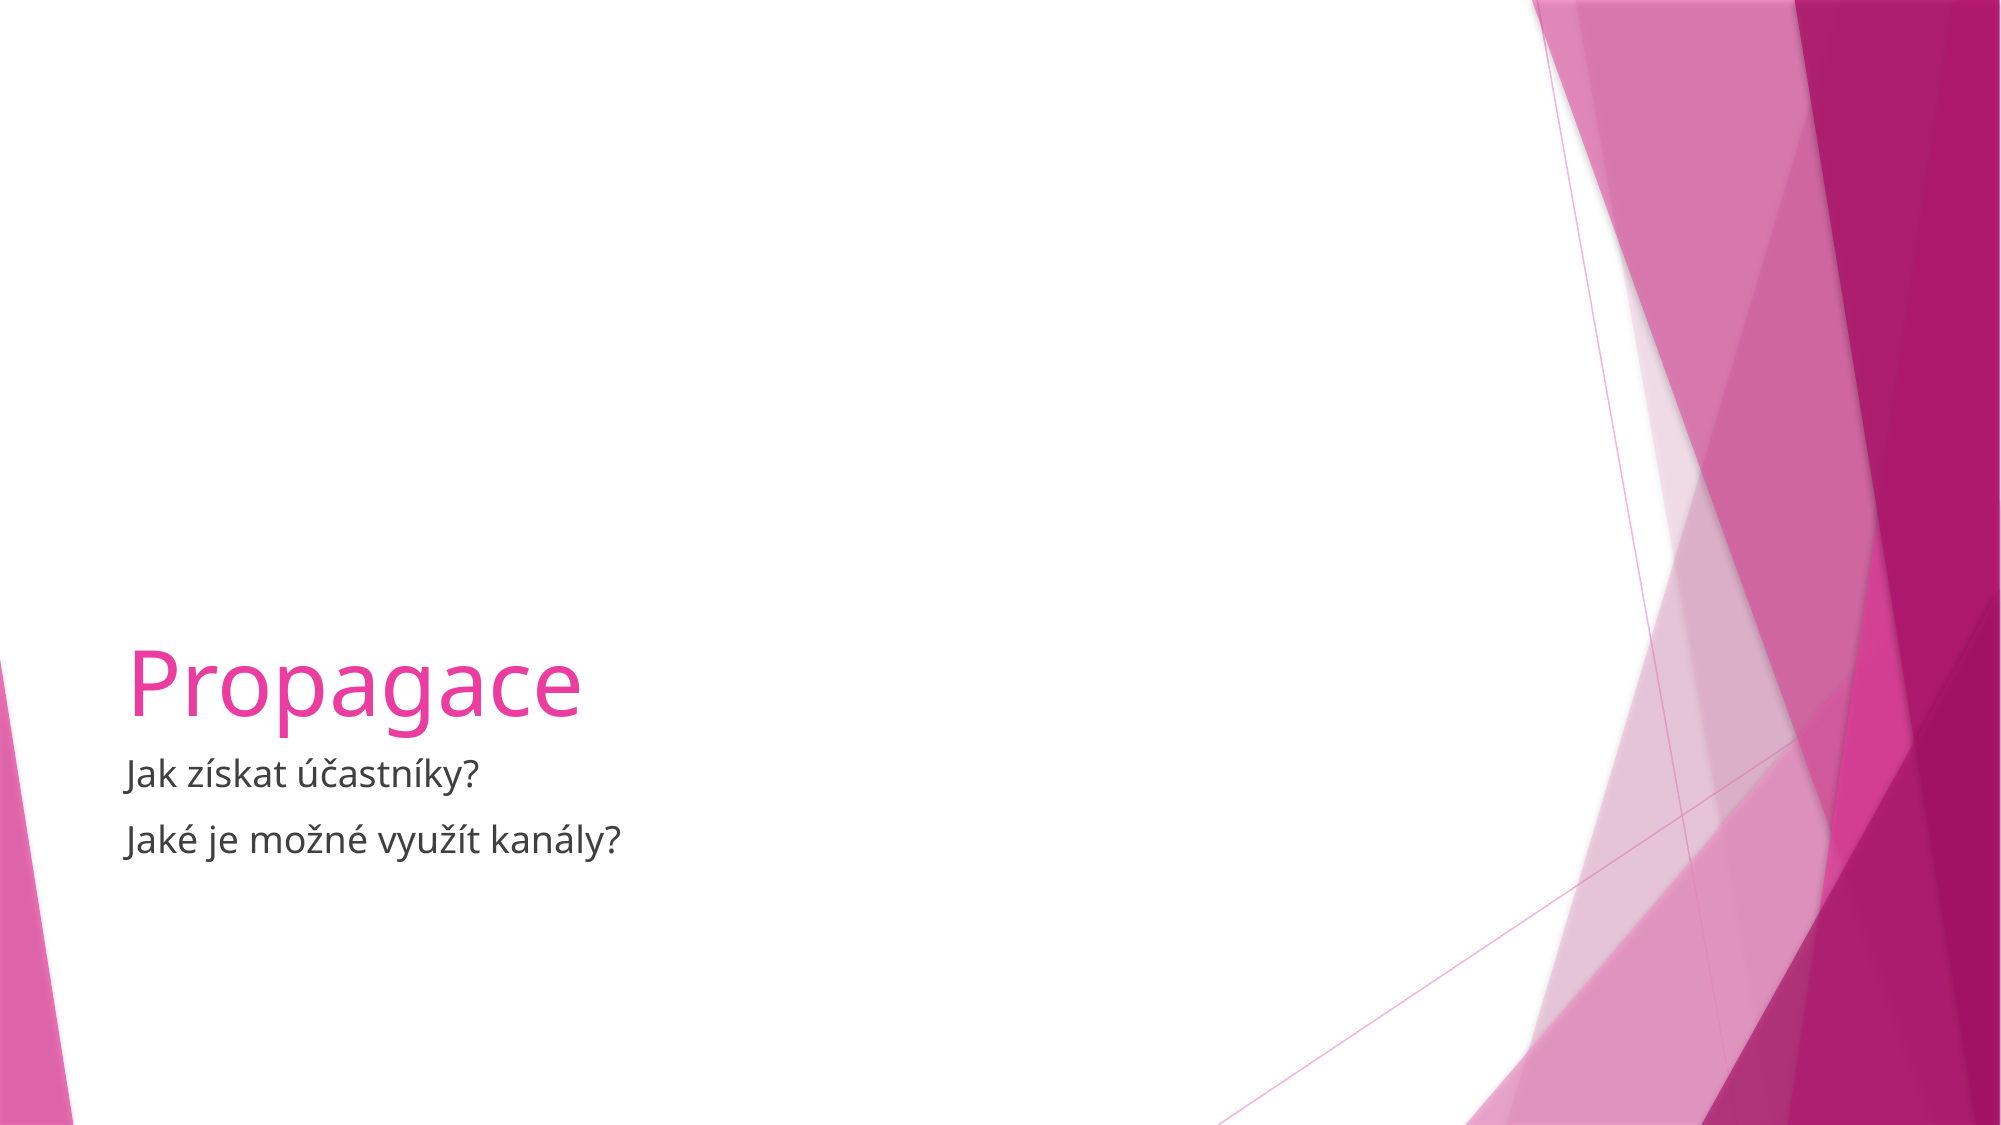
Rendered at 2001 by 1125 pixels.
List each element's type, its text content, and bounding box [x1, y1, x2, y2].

list Jak získat účastníky? Jaké je možné využít kanály? [111, 742, 1522, 991]
title Propagace [111, 316, 1522, 742]
